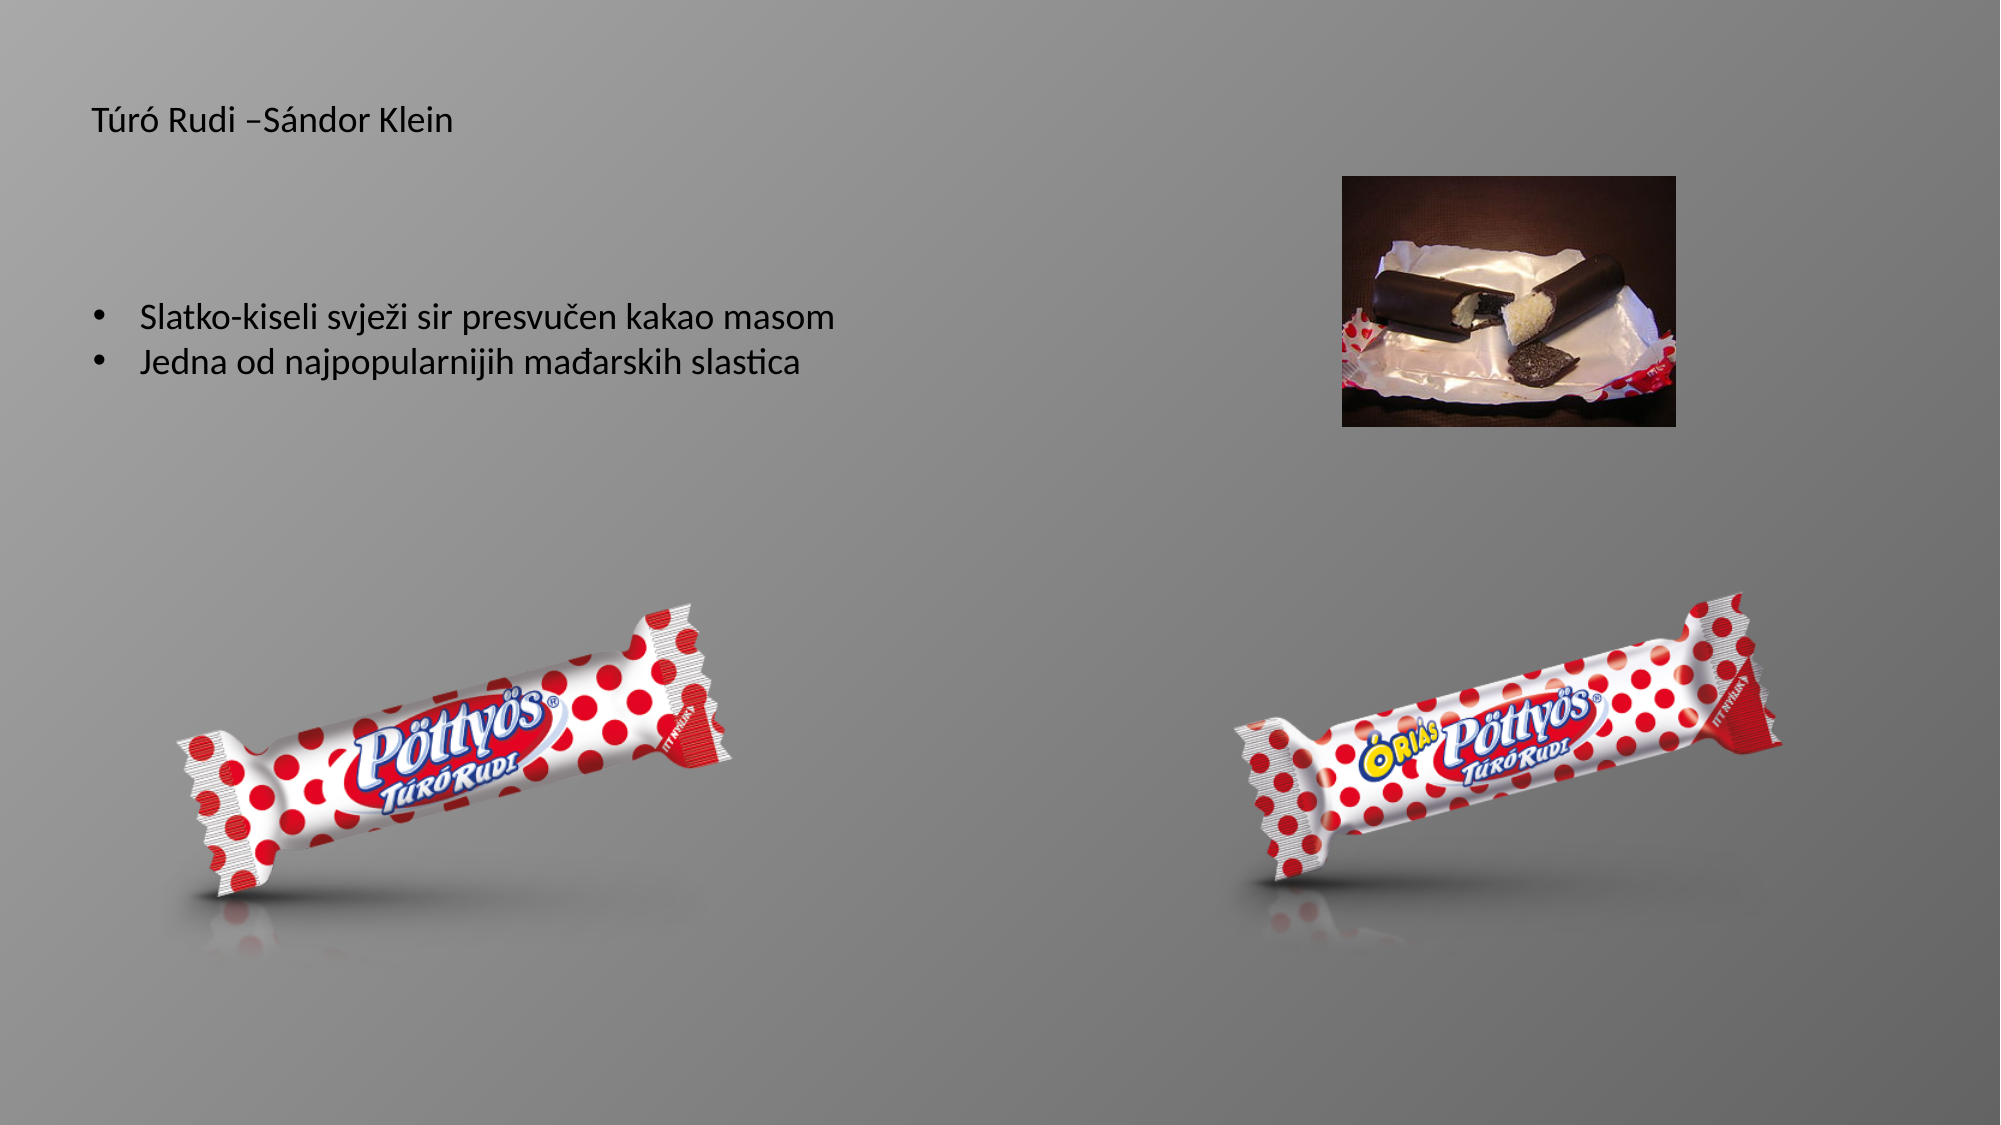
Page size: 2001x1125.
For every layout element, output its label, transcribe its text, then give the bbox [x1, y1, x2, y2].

text_box Slatko-kiseli svježi sir presvučen kakao masom Jedna od najpopularnijih mađarskih slastica [78, 284, 852, 390]
picture [157, 577, 745, 998]
picture [1215, 564, 1803, 985]
text_box Túró Rudi –Sándor Klein [76, 87, 478, 148]
picture [1342, 176, 1676, 427]
